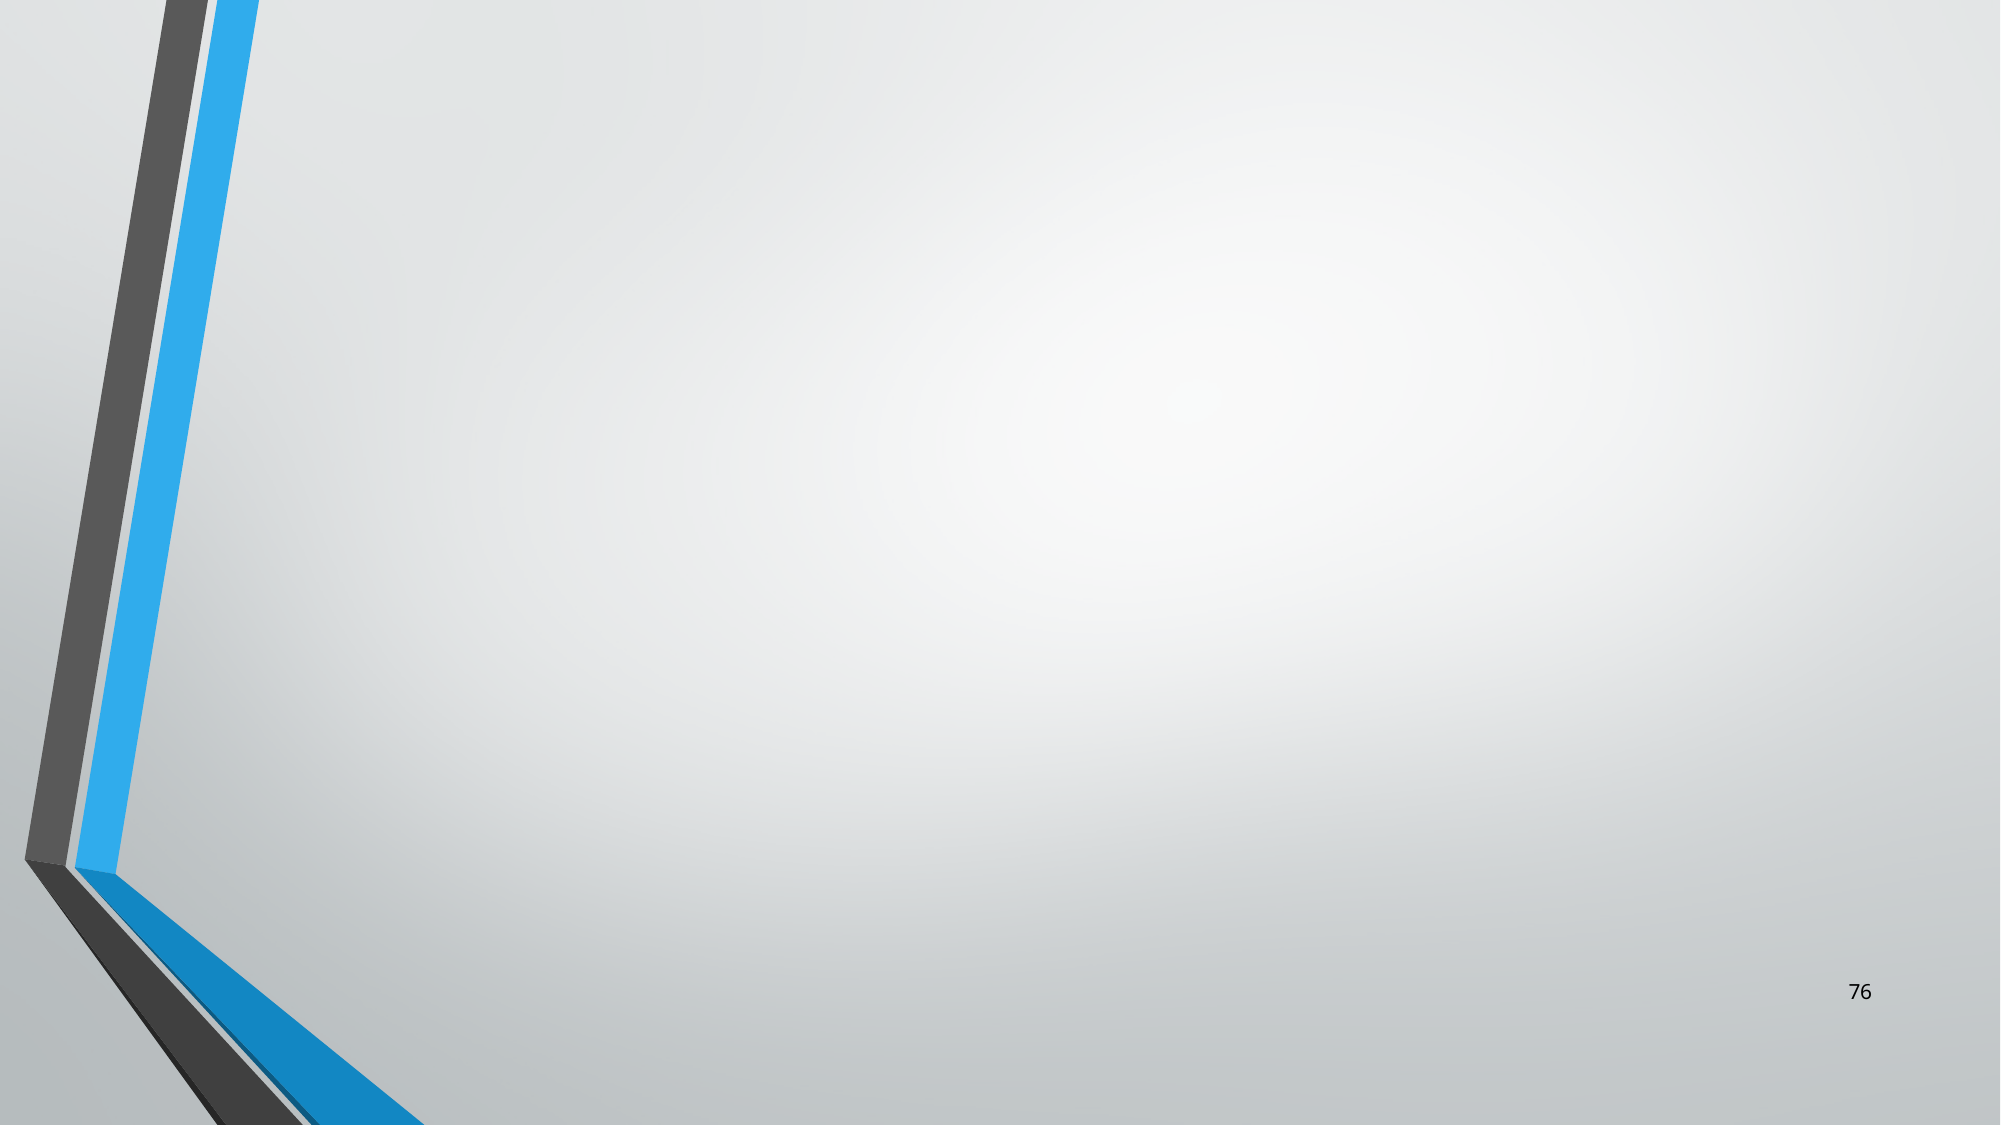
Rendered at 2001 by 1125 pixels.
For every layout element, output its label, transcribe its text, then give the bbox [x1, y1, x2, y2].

slide_number 76 [1796, 962, 1887, 1023]
